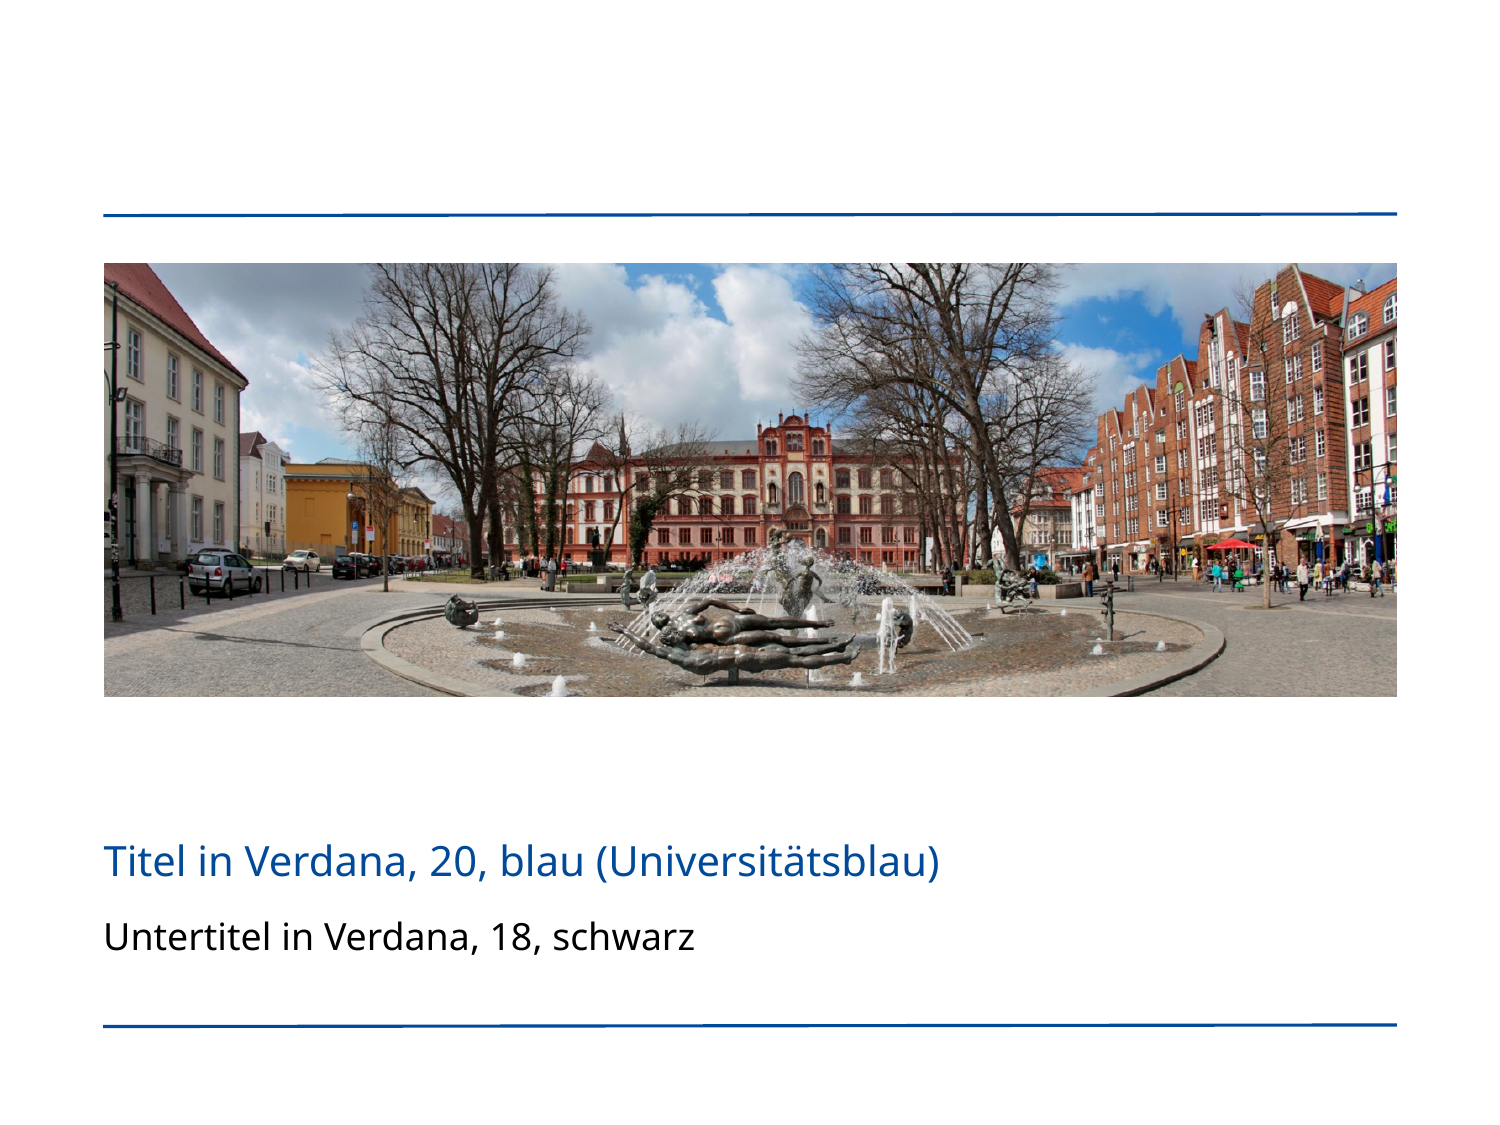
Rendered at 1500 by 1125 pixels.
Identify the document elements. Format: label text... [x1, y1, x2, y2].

title Titel in Verdana, 20, blau (Universitätsblau) [103, 728, 1398, 887]
picture [104, 263, 1397, 697]
subtitle Untertitel in Verdana, 18, schwarz [103, 905, 1397, 990]
